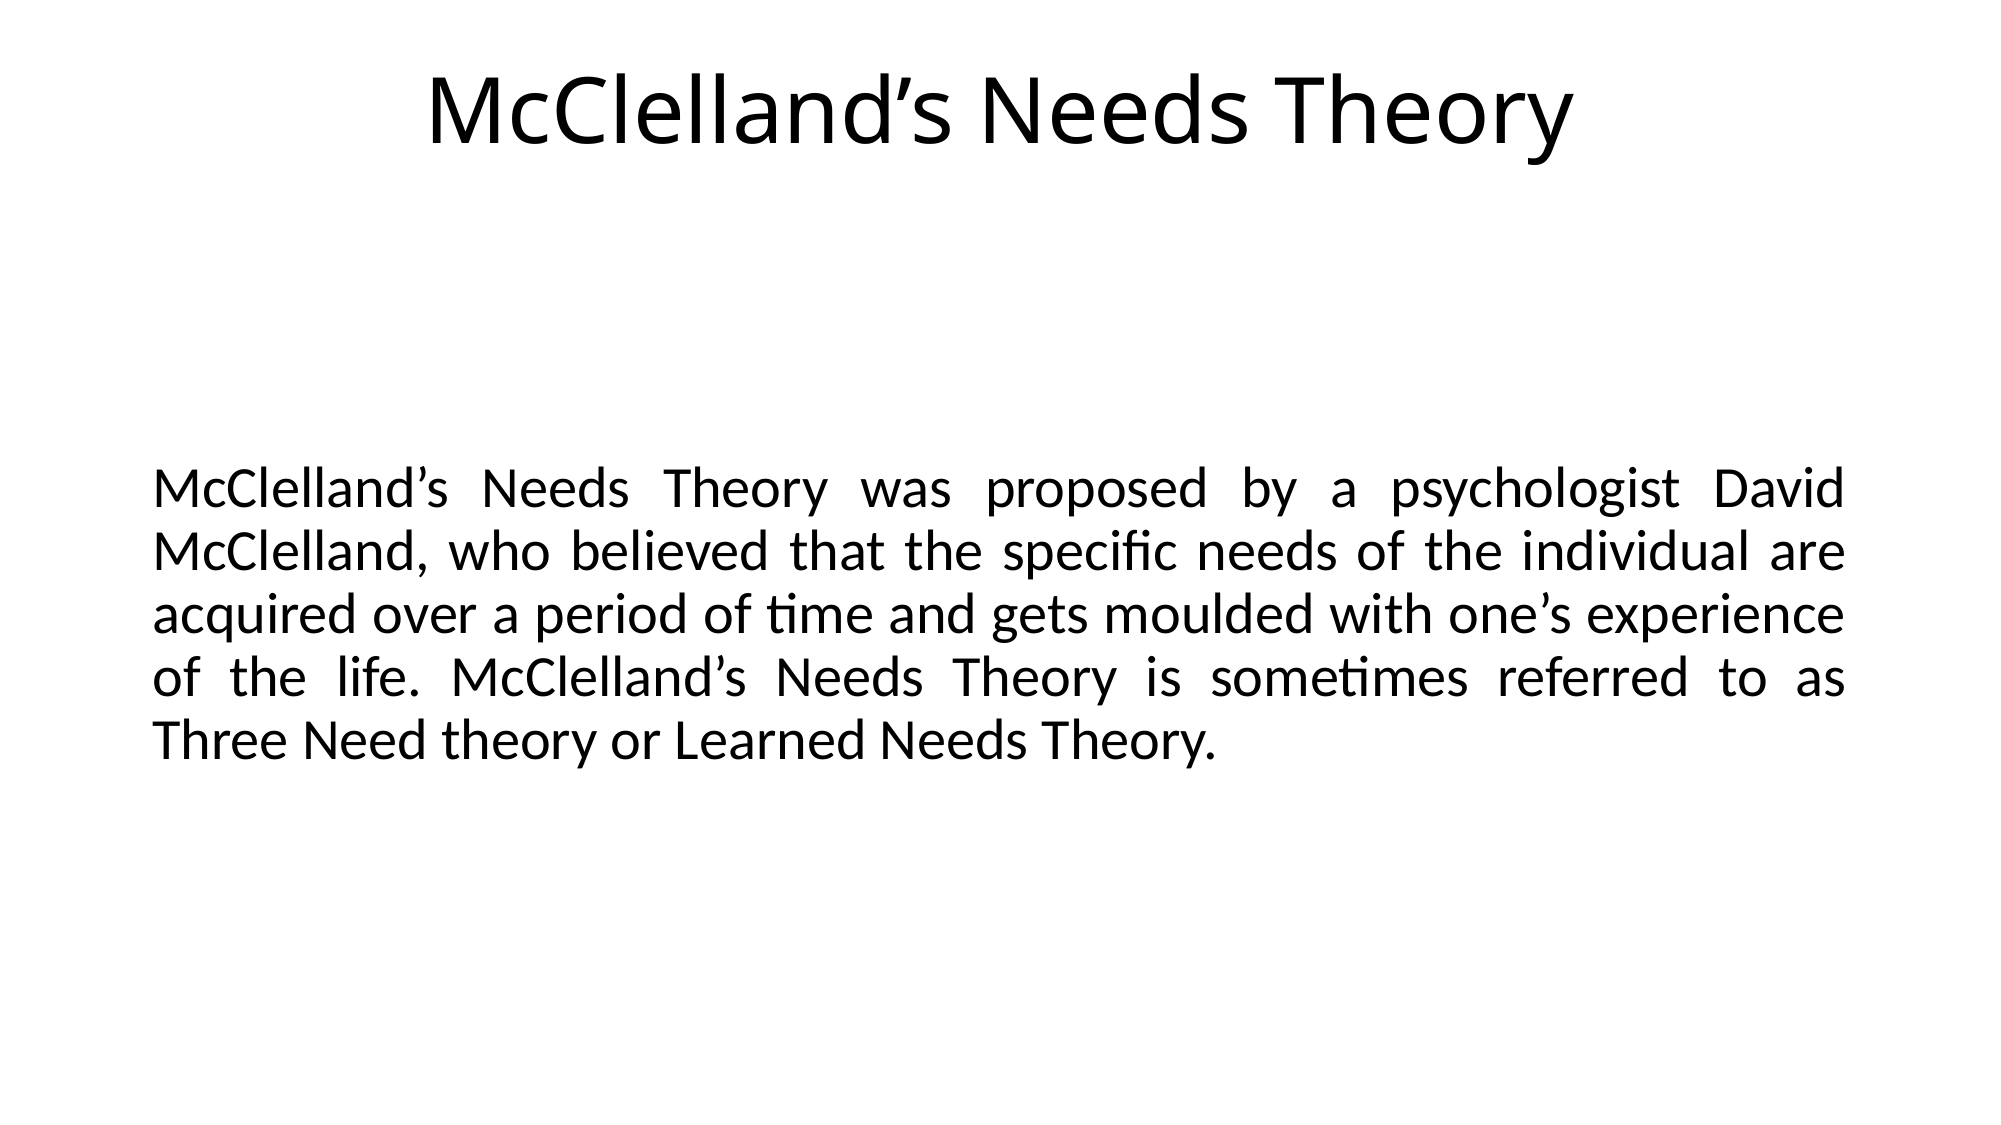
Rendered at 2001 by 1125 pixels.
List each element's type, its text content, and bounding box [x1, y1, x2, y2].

title McClelland’s Needs Theory [137, 59, 1863, 278]
list McClelland’s Needs Theory was proposed by a psychologist David McClelland, who believed that the specific needs of the individual are acquired over a period of time and gets moulded with one’s experience of the life. McClelland’s Needs Theory is sometimes referred to as Three Need theory or Learned Needs Theory. [137, 299, 1863, 1014]
